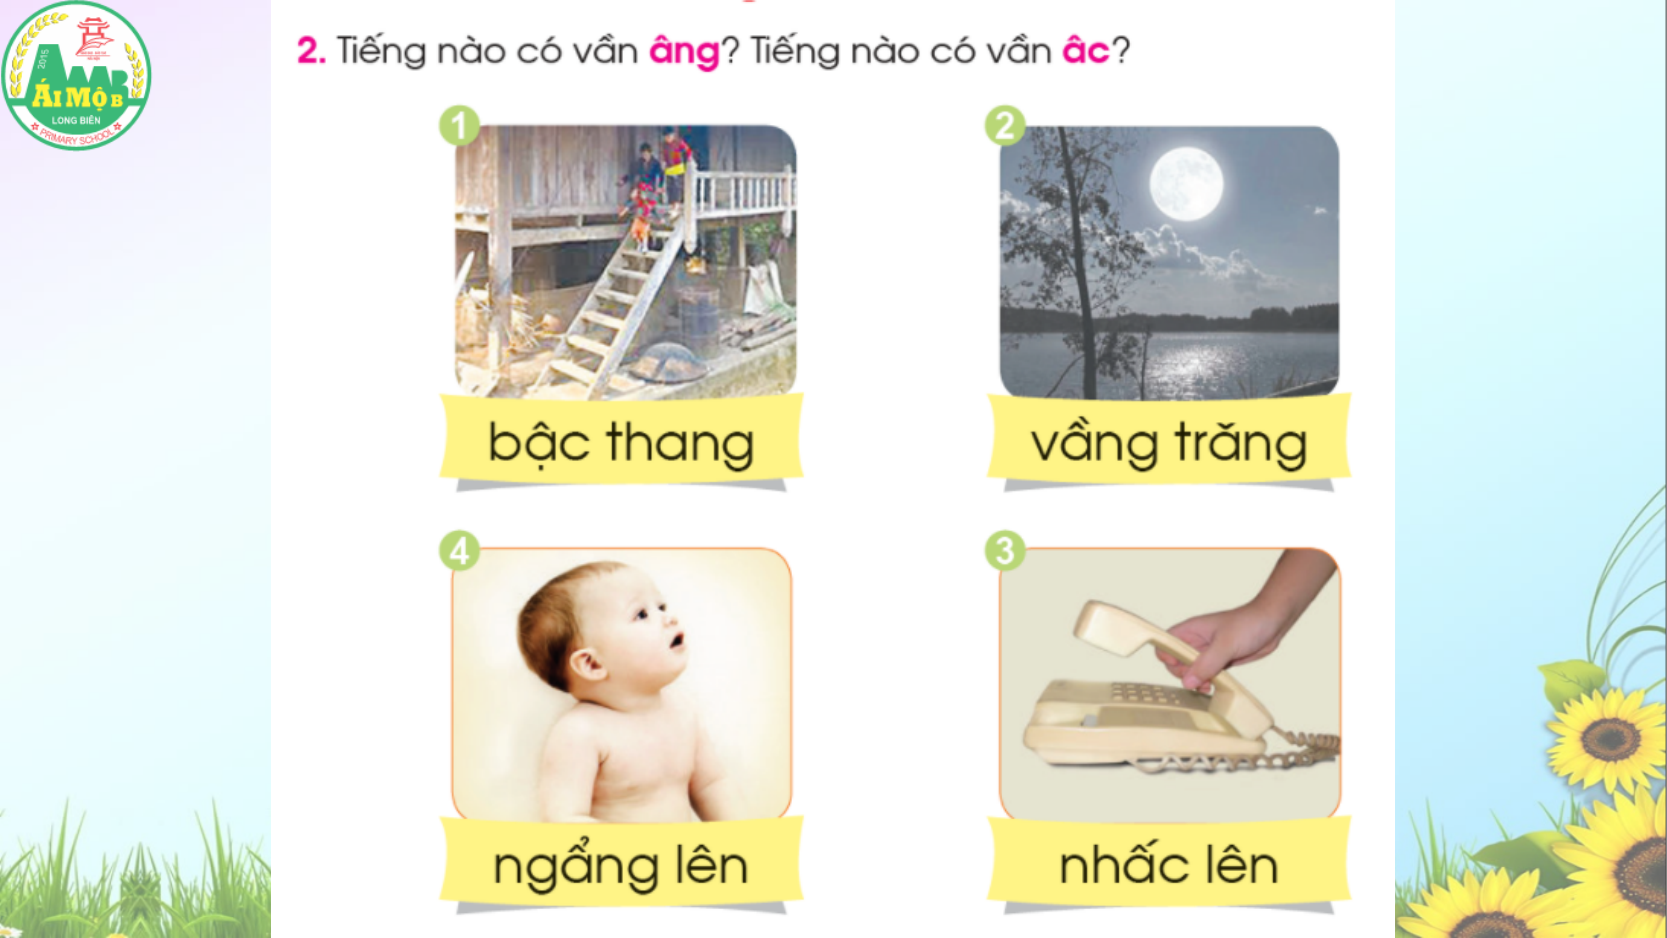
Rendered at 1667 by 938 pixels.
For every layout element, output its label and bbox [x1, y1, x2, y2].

picture [271, 0, 1396, 938]
